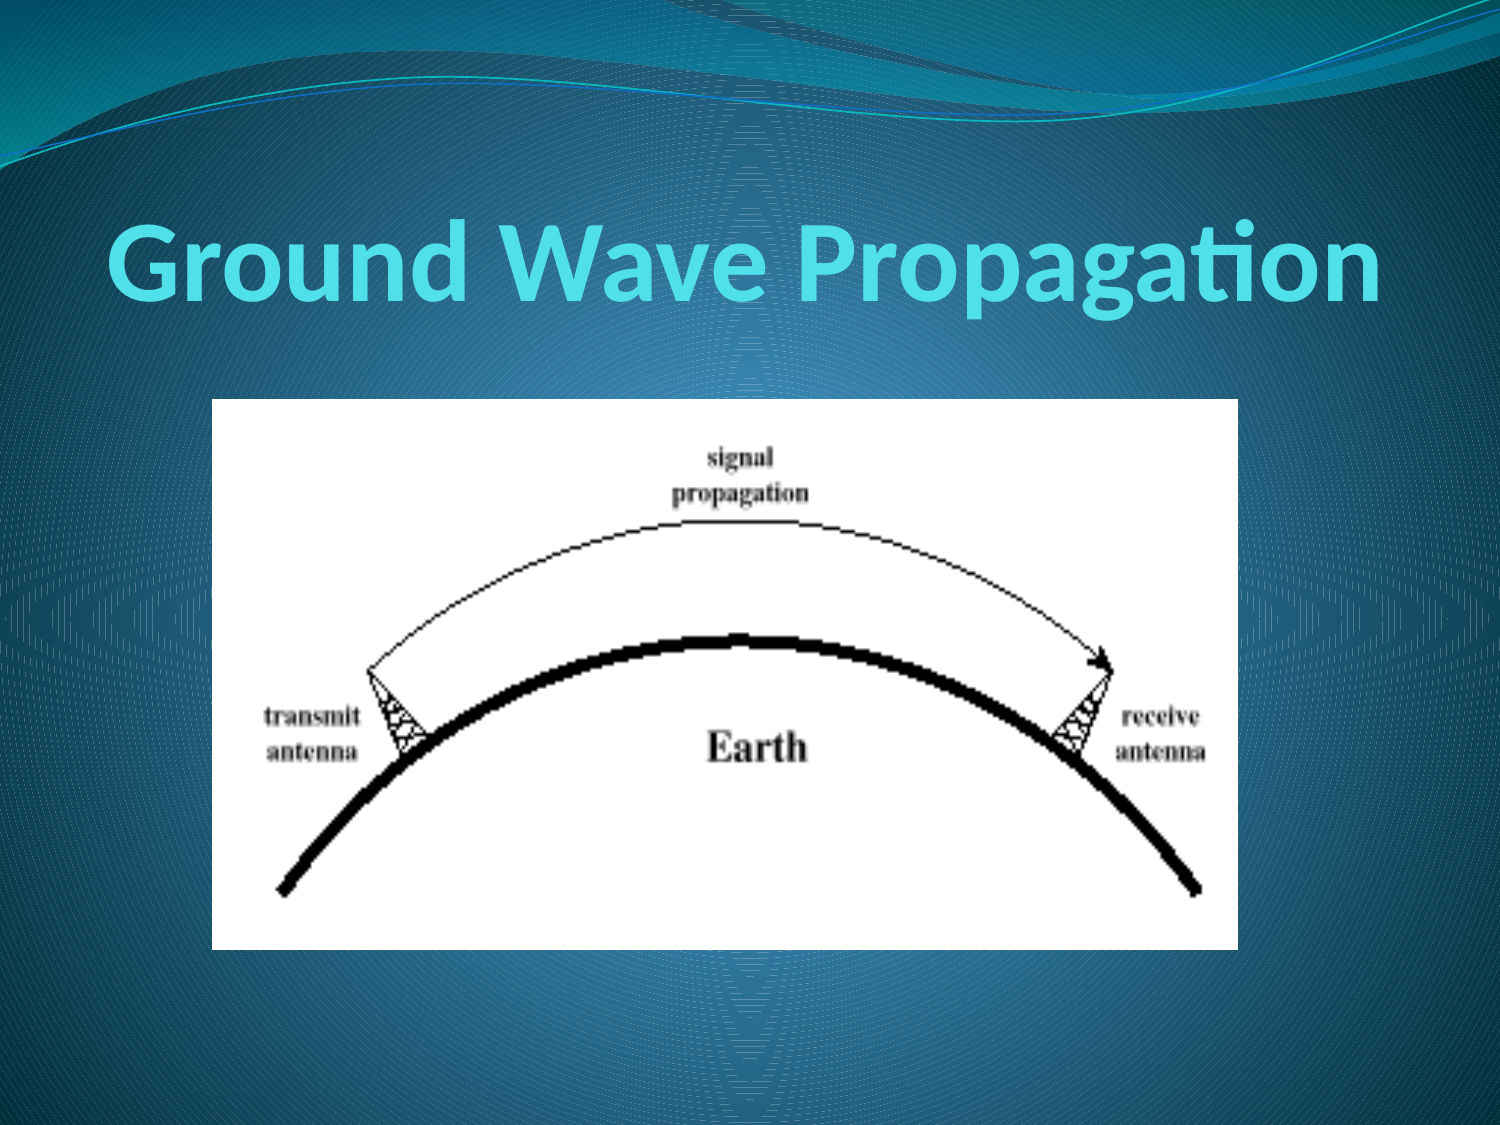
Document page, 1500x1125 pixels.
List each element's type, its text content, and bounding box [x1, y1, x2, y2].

picture [212, 399, 1238, 951]
title Ground Wave Propagation [99, 149, 1388, 325]
